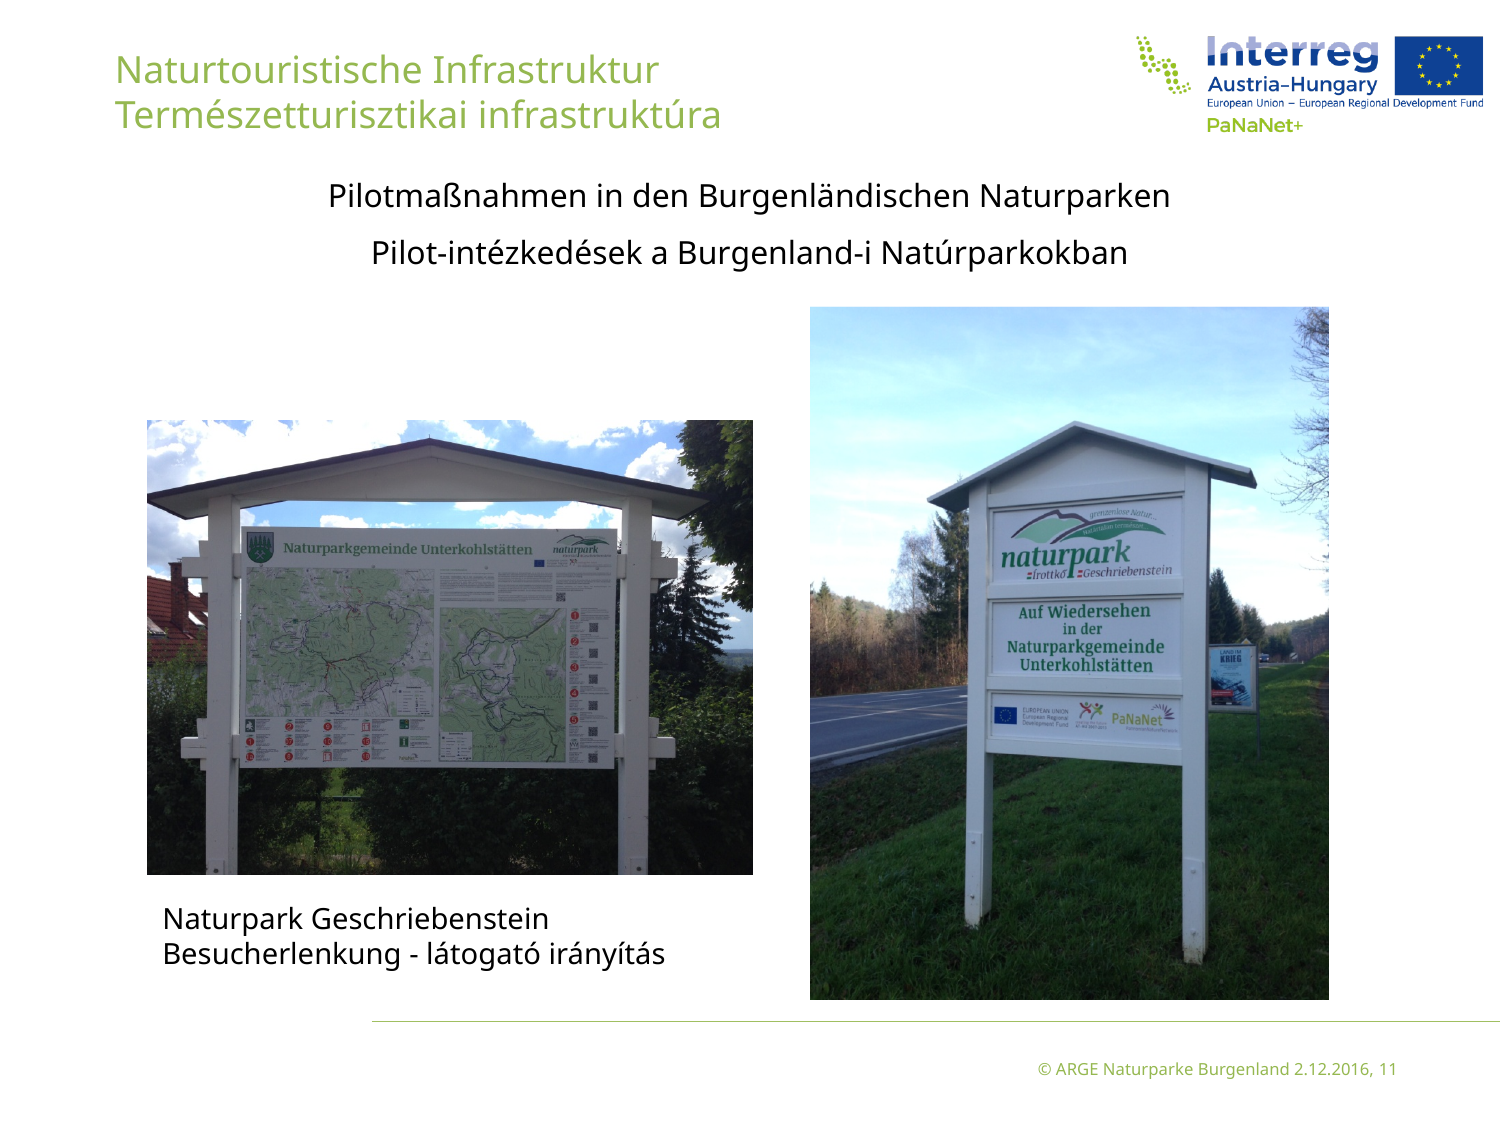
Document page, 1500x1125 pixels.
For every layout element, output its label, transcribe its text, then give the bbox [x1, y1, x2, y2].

picture [1119, 18, 1500, 150]
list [147, 420, 717, 875]
text_box © ARGE Naturparke Burgenland 2.12.2016, 11 [1023, 1051, 1466, 1110]
text_box Naturtouristische Infrastruktur Természetturisztikai infrastruktúra [100, 66, 1393, 161]
text_box Naturpark Geschriebenstein Besucherlenkung - látogató irányítás [147, 893, 739, 978]
picture [722, 307, 1416, 999]
title Pilotmaßnahmen in den Burgenländischen Naturparken Pilot-intézkedések a Burgenland-i Natúrparkokban [75, 149, 1425, 279]
